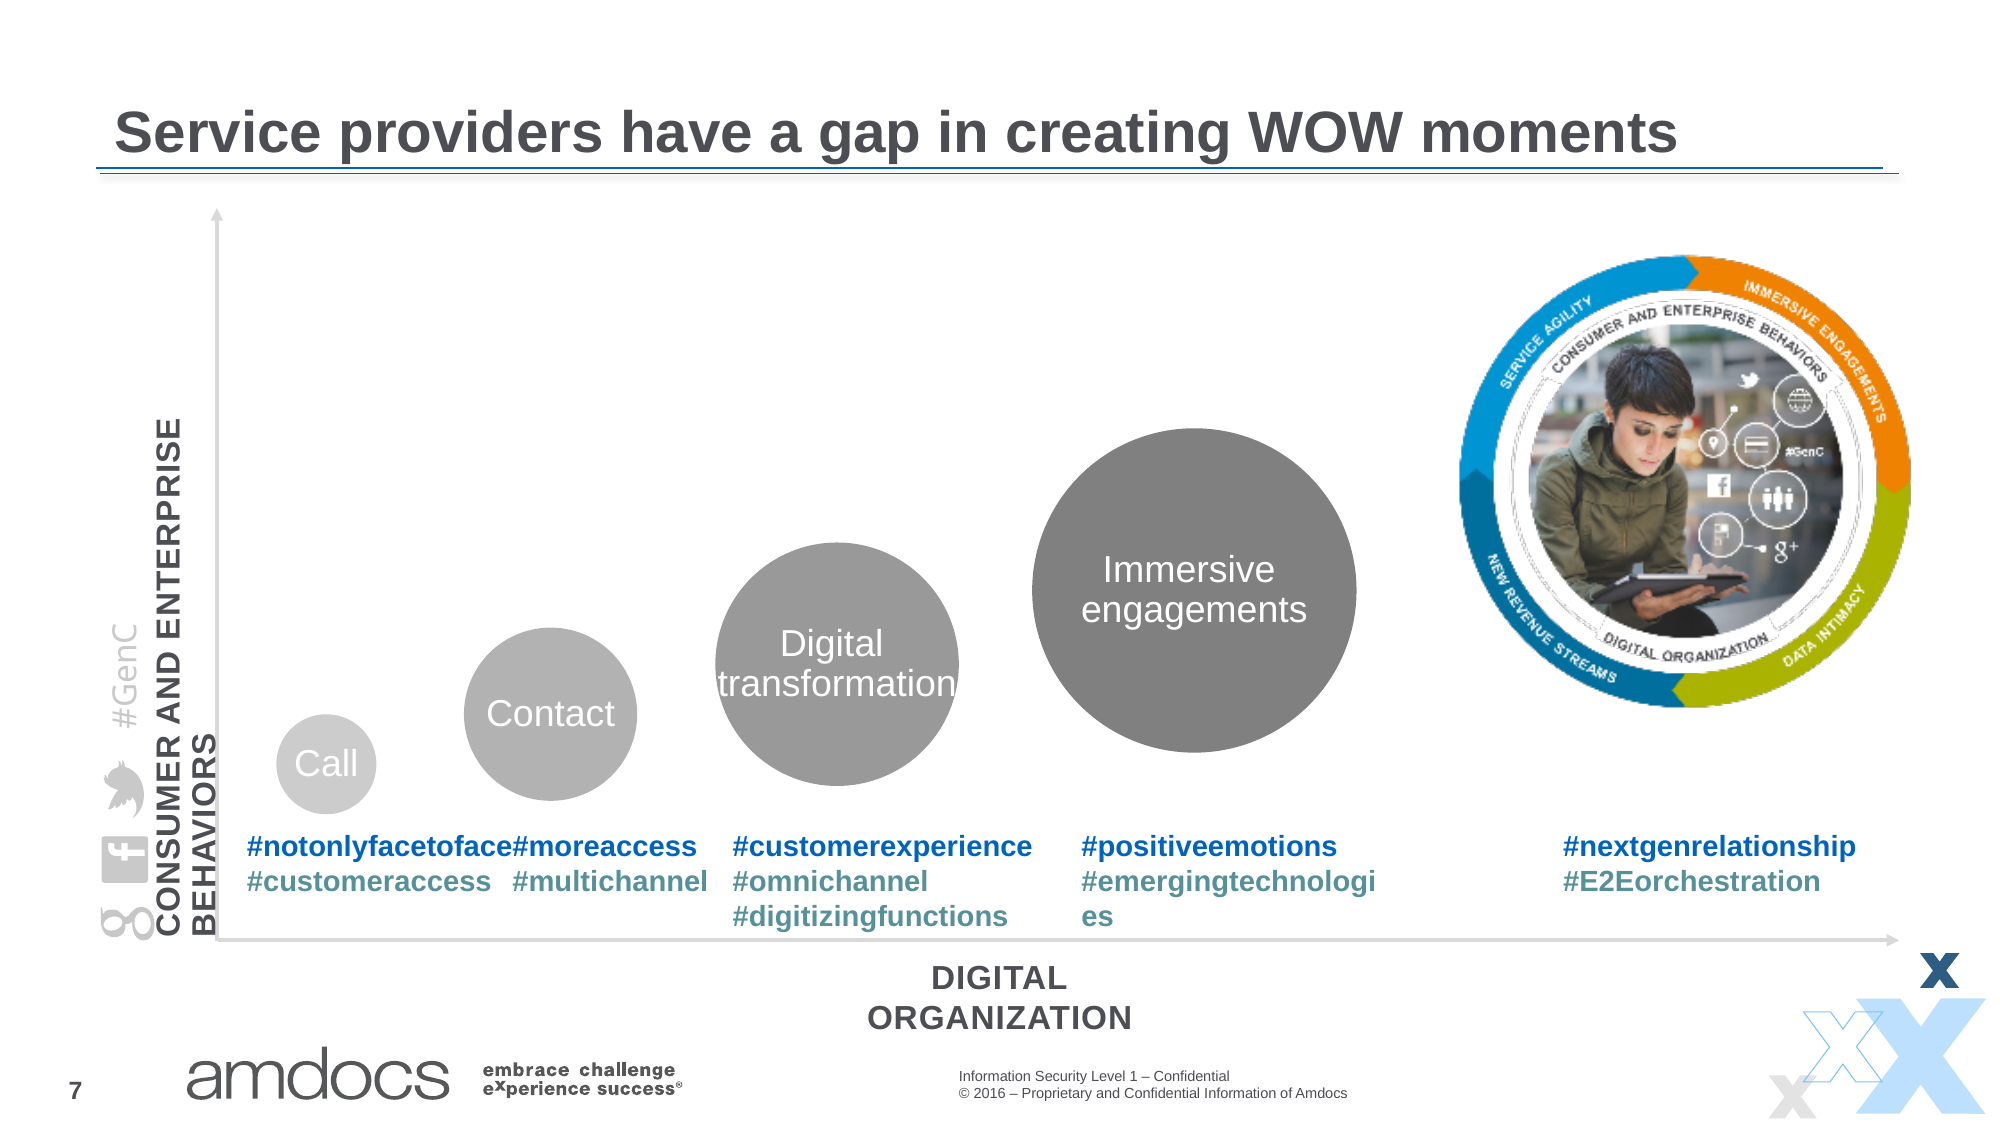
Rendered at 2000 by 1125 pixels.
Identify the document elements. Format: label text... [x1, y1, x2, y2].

text_box DIGITAL ORGANIZATION [779, 952, 1220, 1044]
text_box #GenC [95, 562, 147, 744]
text_box #positiveemotions #emergingtechnologies [1066, 820, 1406, 939]
text_box #customerexperience #omnichannel #digitizingfunctions [717, 820, 1057, 939]
text_box #moreaccess #multichannel [571, 820, 837, 906]
title Service providers have a gap in creating WOW moments [99, 50, 1900, 174]
text_box Contact [461, 625, 640, 803]
picture [1330, 194, 2000, 777]
text_box Immersive engagements [1030, 426, 1325, 755]
text_box Digital transformation [713, 540, 961, 789]
text_box #notonlyfacetoface #customeraccess [232, 820, 571, 906]
text_box Call [274, 712, 379, 817]
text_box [100, 759, 155, 941]
text_box #nextgenrelationship #E2Eorchestration [1548, 820, 1888, 906]
text_box CONSUMER AND ENTERPRISE BEHAVIORS [147, 255, 227, 953]
